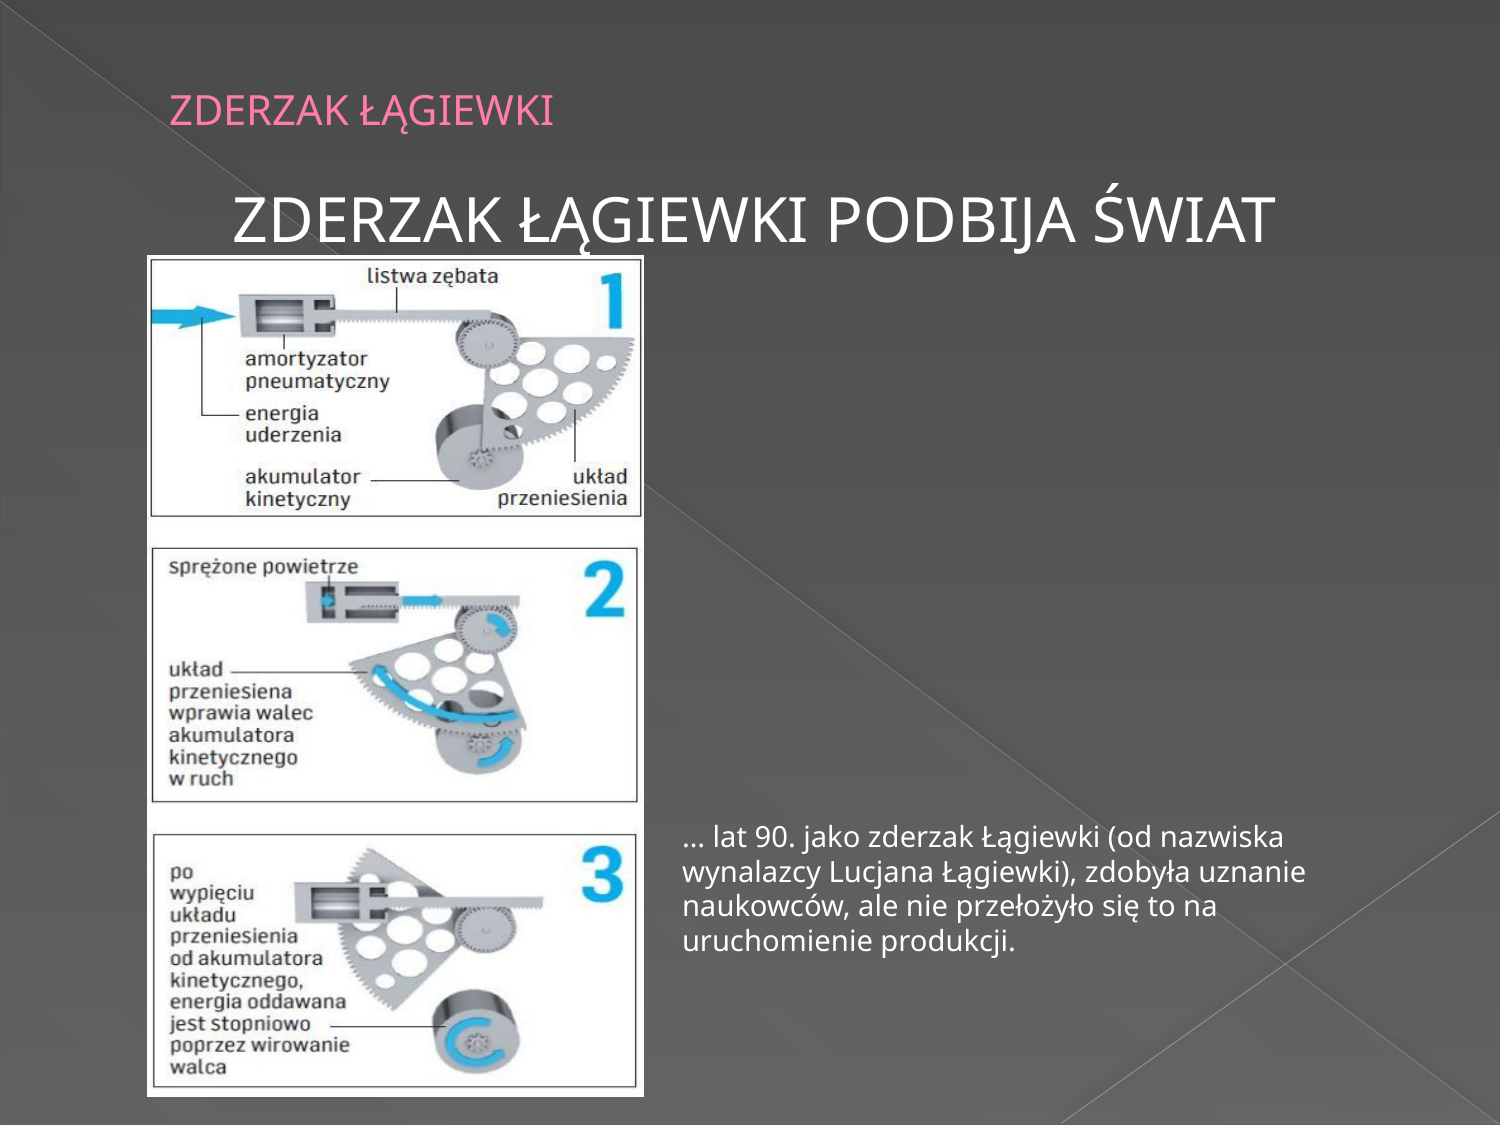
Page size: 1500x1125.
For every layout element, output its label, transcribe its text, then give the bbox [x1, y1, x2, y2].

text_box … lat 90. jako zderzak Łągiewki (od nazwiska wynalazcy Lucjana Łągiewki), zdobyła uznanie naukowców, ale nie przełożyło się to na uruchomienie produkcji. [667, 810, 1418, 966]
title ZDERZAK ŁĄGIEWKI [75, 43, 1425, 172]
list ZDERZAK ŁĄGIEWKI PODBIJA ŚWIAT [75, 172, 1425, 1059]
picture [147, 255, 644, 1097]
